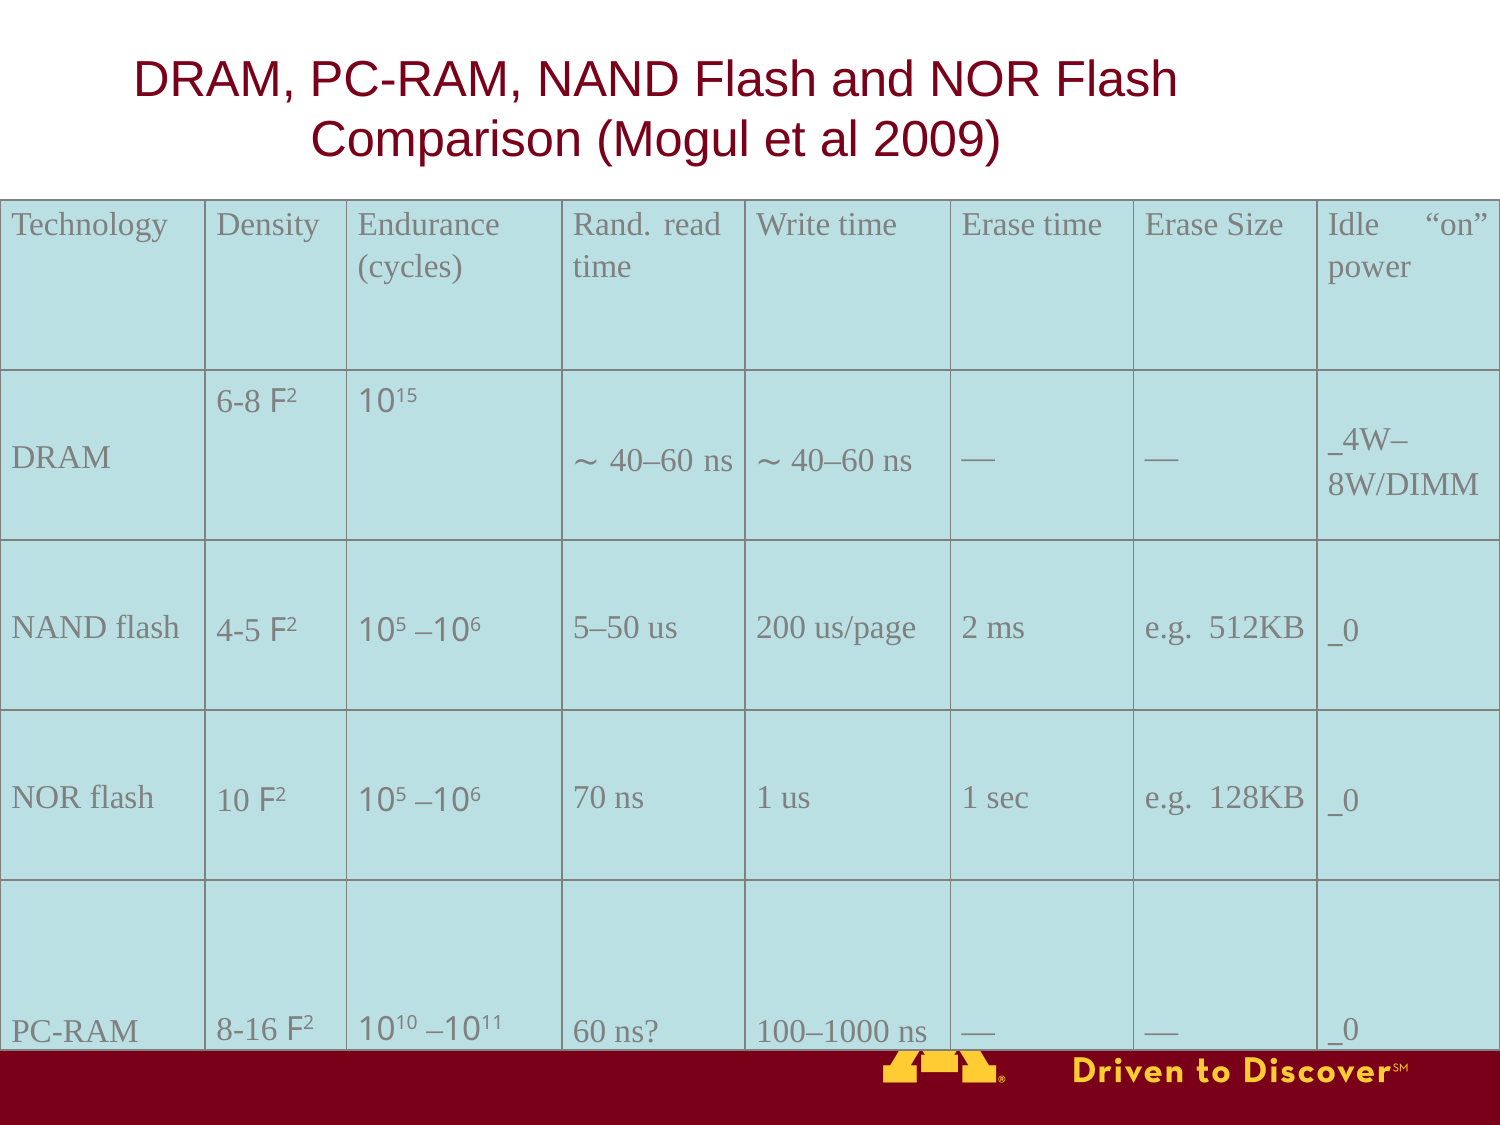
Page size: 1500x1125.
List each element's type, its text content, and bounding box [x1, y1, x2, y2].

table_cell 1 us [746, 711, 950, 879]
table_cell DRAM [1, 371, 204, 539]
table_cell _4W–8W/DIMM [1318, 371, 1499, 539]
table_cell — [951, 881, 1133, 1049]
table_header Erase time [951, 201, 1133, 369]
table_cell 1 sec [951, 711, 1133, 879]
table_cell — [951, 371, 1133, 539]
table_cell — [1134, 881, 1316, 1049]
table_cell 200 us/page [746, 541, 950, 709]
table_cell 6-8 F2 [206, 371, 346, 539]
table_cell 1015 [347, 371, 561, 539]
table_header Idle “on” power [1318, 201, 1499, 369]
table_cell ∼ 40–60 ns [746, 371, 950, 539]
table_header Erase Size [1134, 201, 1316, 369]
table_cell 60 ns? [563, 881, 744, 1049]
table_cell NOR flash [1, 711, 204, 879]
table_cell _0 [1318, 881, 1499, 1049]
table_header Density [206, 201, 346, 369]
table_header Write time [746, 201, 950, 369]
table_header Rand. read time [563, 201, 744, 369]
table_header Technology [1, 201, 204, 369]
table_cell 5–50 us [563, 541, 744, 709]
table_cell PC-RAM [1, 881, 204, 1049]
table_cell _0 [1318, 711, 1499, 879]
picture [0, 1051, 1500, 1125]
table_cell 70 ns [563, 711, 744, 879]
table_cell 10 F2 [206, 711, 346, 879]
table_cell e.g. 128KB [1134, 711, 1316, 879]
table_cell e.g. 512KB [1134, 541, 1316, 709]
table_cell 105 –106 [347, 541, 561, 709]
table_cell 105 –106 [347, 711, 561, 879]
table_cell 1010 –1011 [347, 881, 561, 1049]
table_cell ∼ 40–60 ns [563, 371, 744, 539]
table_cell 4-5 F2 [206, 541, 346, 709]
table_cell — [1134, 371, 1316, 539]
table_cell 100–1000 ns [746, 881, 950, 1049]
table_cell _0 [1318, 541, 1499, 709]
table_cell NAND flash [1, 541, 204, 709]
table_header Endurance (cycles) [347, 201, 561, 369]
table_cell 2 ms [951, 541, 1133, 709]
title DRAM, PC-RAM, NAND Flash and NOR Flash Comparison (Mogul et al 2009) [62, 37, 1250, 175]
table_cell 8-16 F2 [206, 881, 346, 1049]
